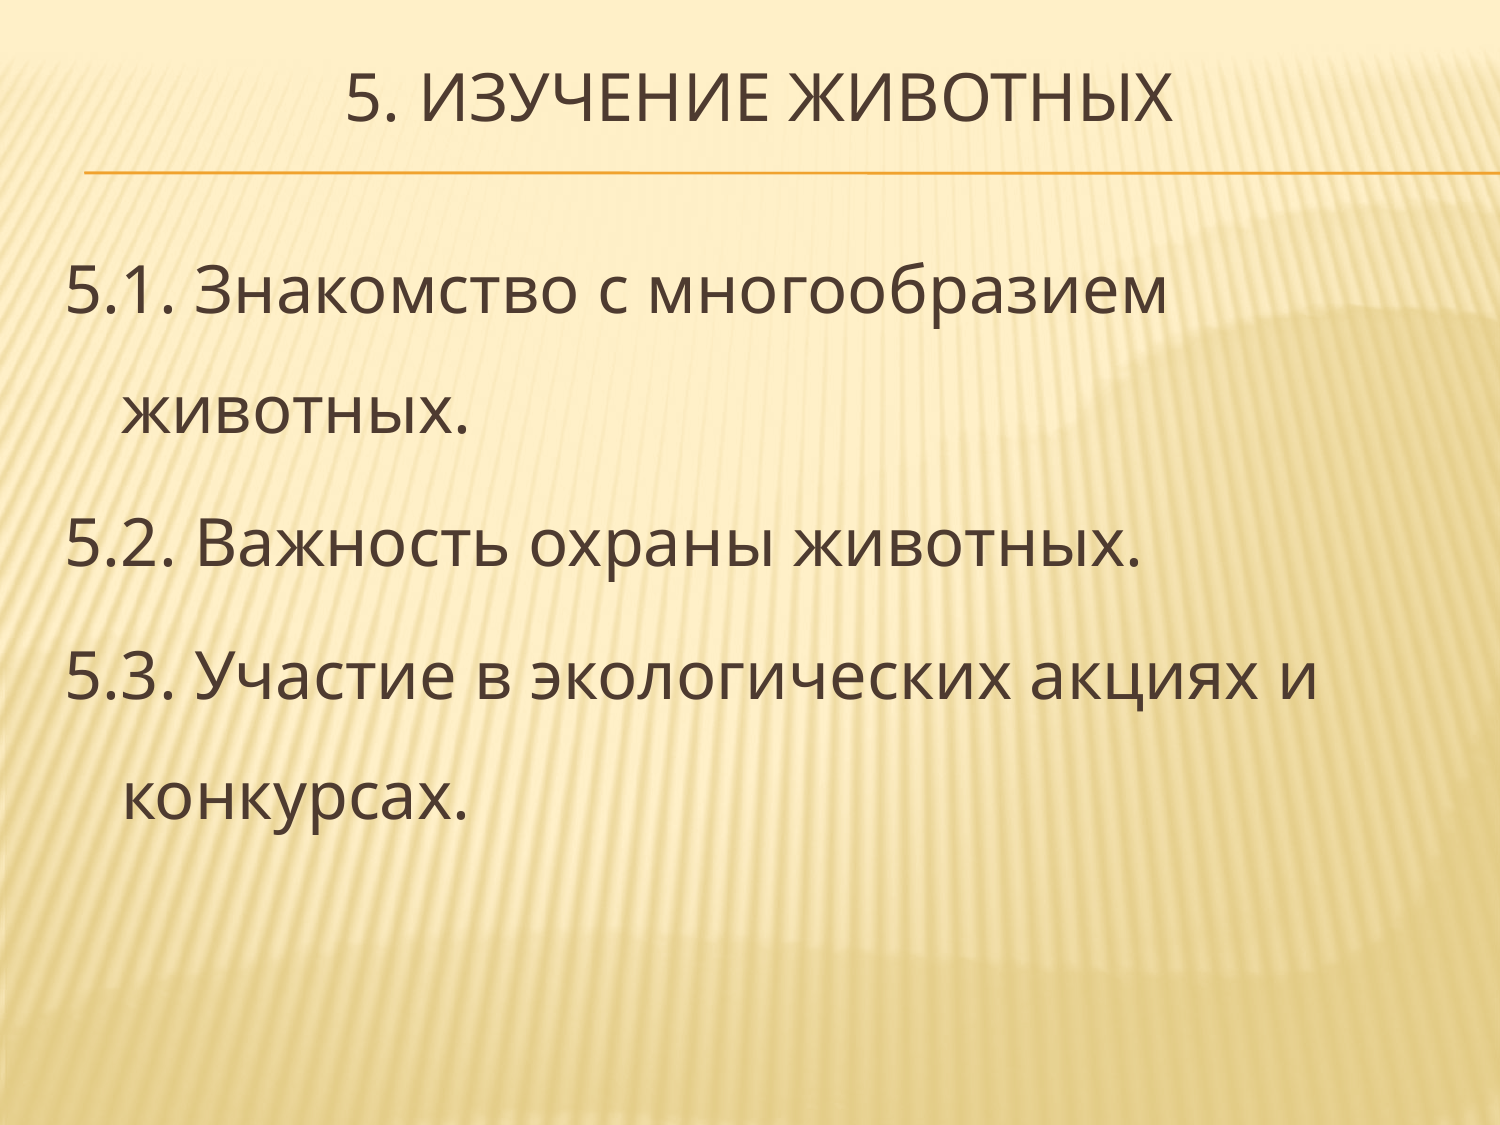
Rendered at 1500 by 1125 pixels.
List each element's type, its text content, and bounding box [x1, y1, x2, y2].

title 5. Изучение животных [46, 35, 1472, 154]
list 5.1. Знакомство с многообразием животных. 5.2. Важность охраны животных. 5.3. Участие в экологических акциях и конкурсах. [50, 199, 1475, 1090]
